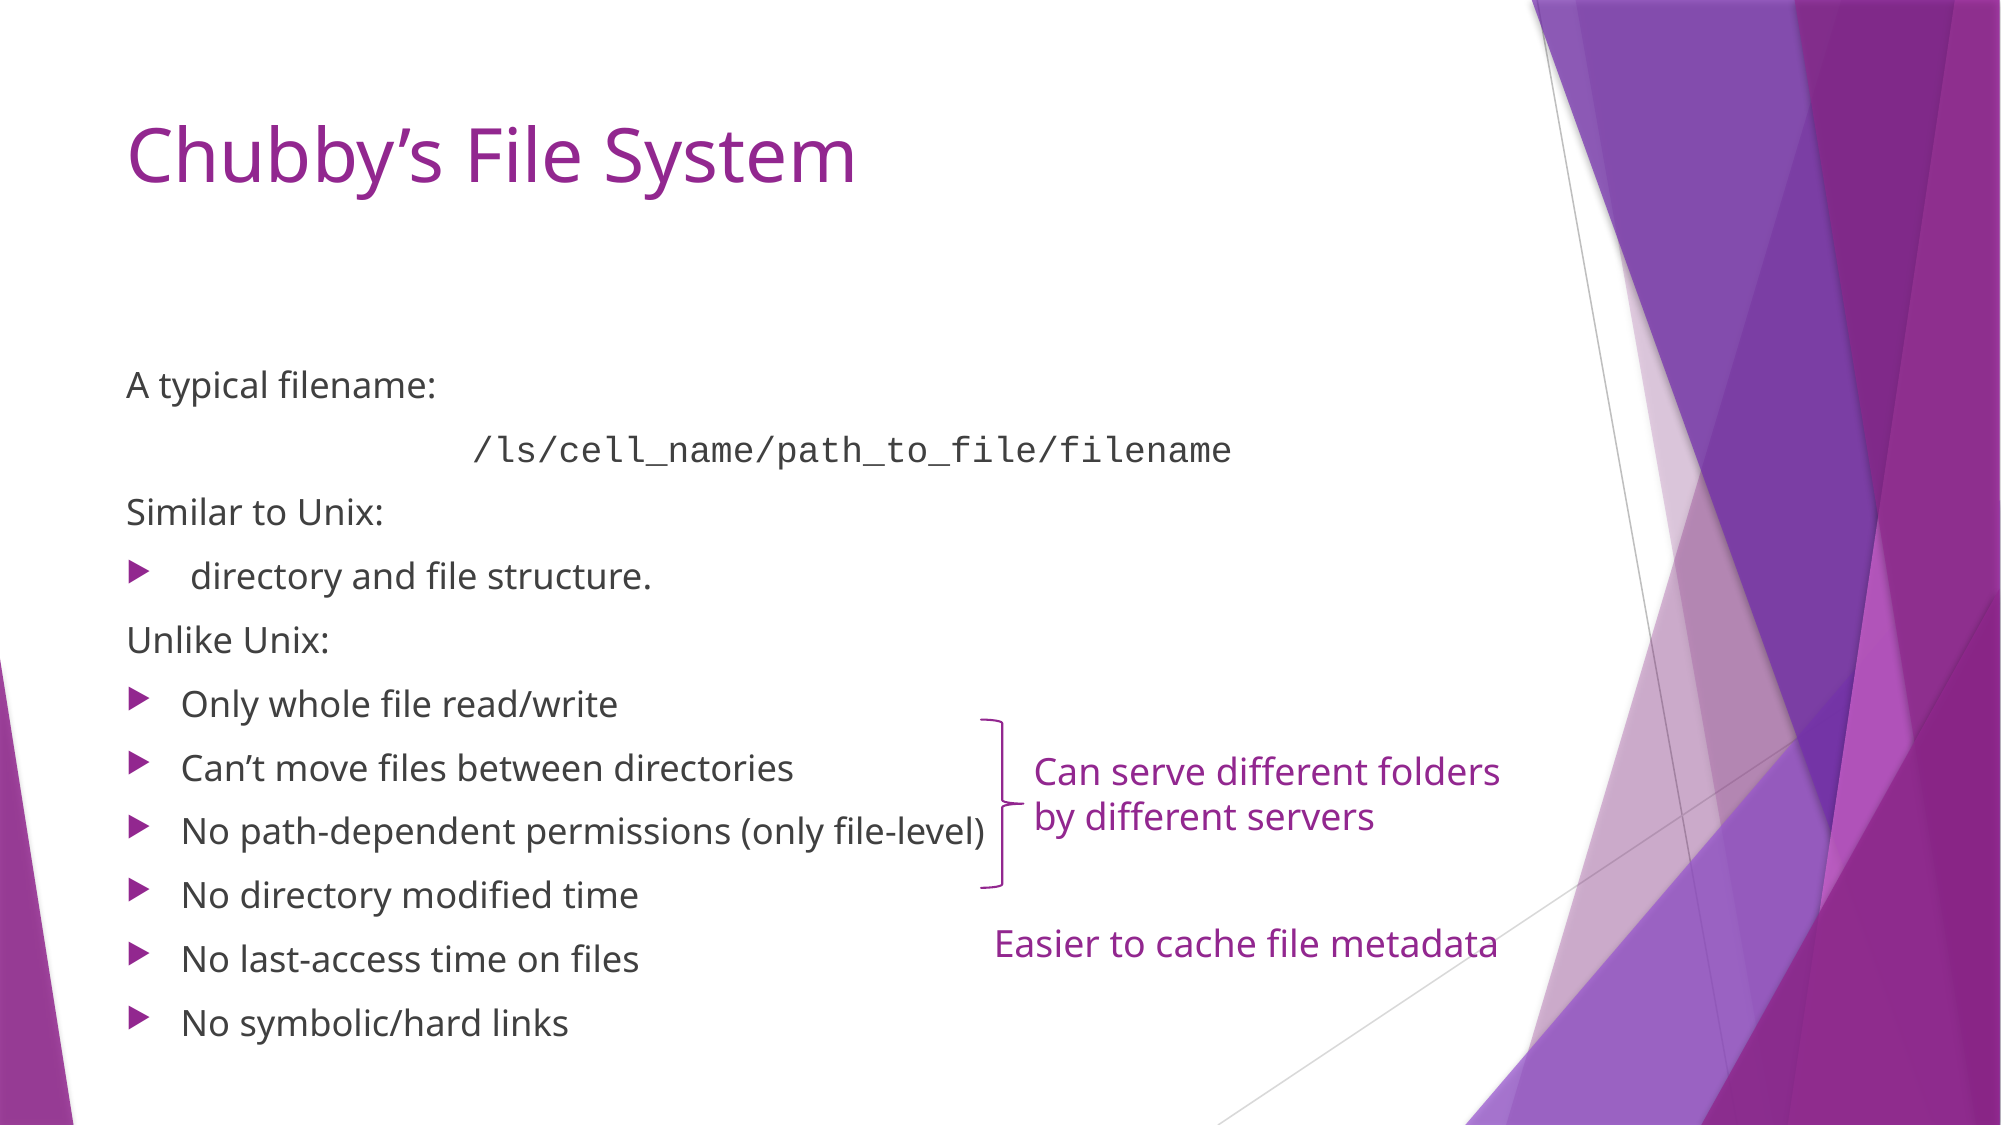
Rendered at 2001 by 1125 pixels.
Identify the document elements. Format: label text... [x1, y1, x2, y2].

text_box [979, 718, 1025, 889]
text_box Can serve different folders by different servers [1018, 740, 1526, 846]
title Chubby’s File System [111, 99, 1522, 317]
text_box Easier to cache file metadata [979, 912, 1515, 973]
list A typical filename: /ls/cell_name/path_to_file/filename Similar to Unix: directory and file structure. Unlike Unix: Only whole file read/write Can’t move files between directories No path-dependent permissions (only file-level) No directory modified time No last-access time on files No symbolic/hard links [111, 354, 1522, 1055]
